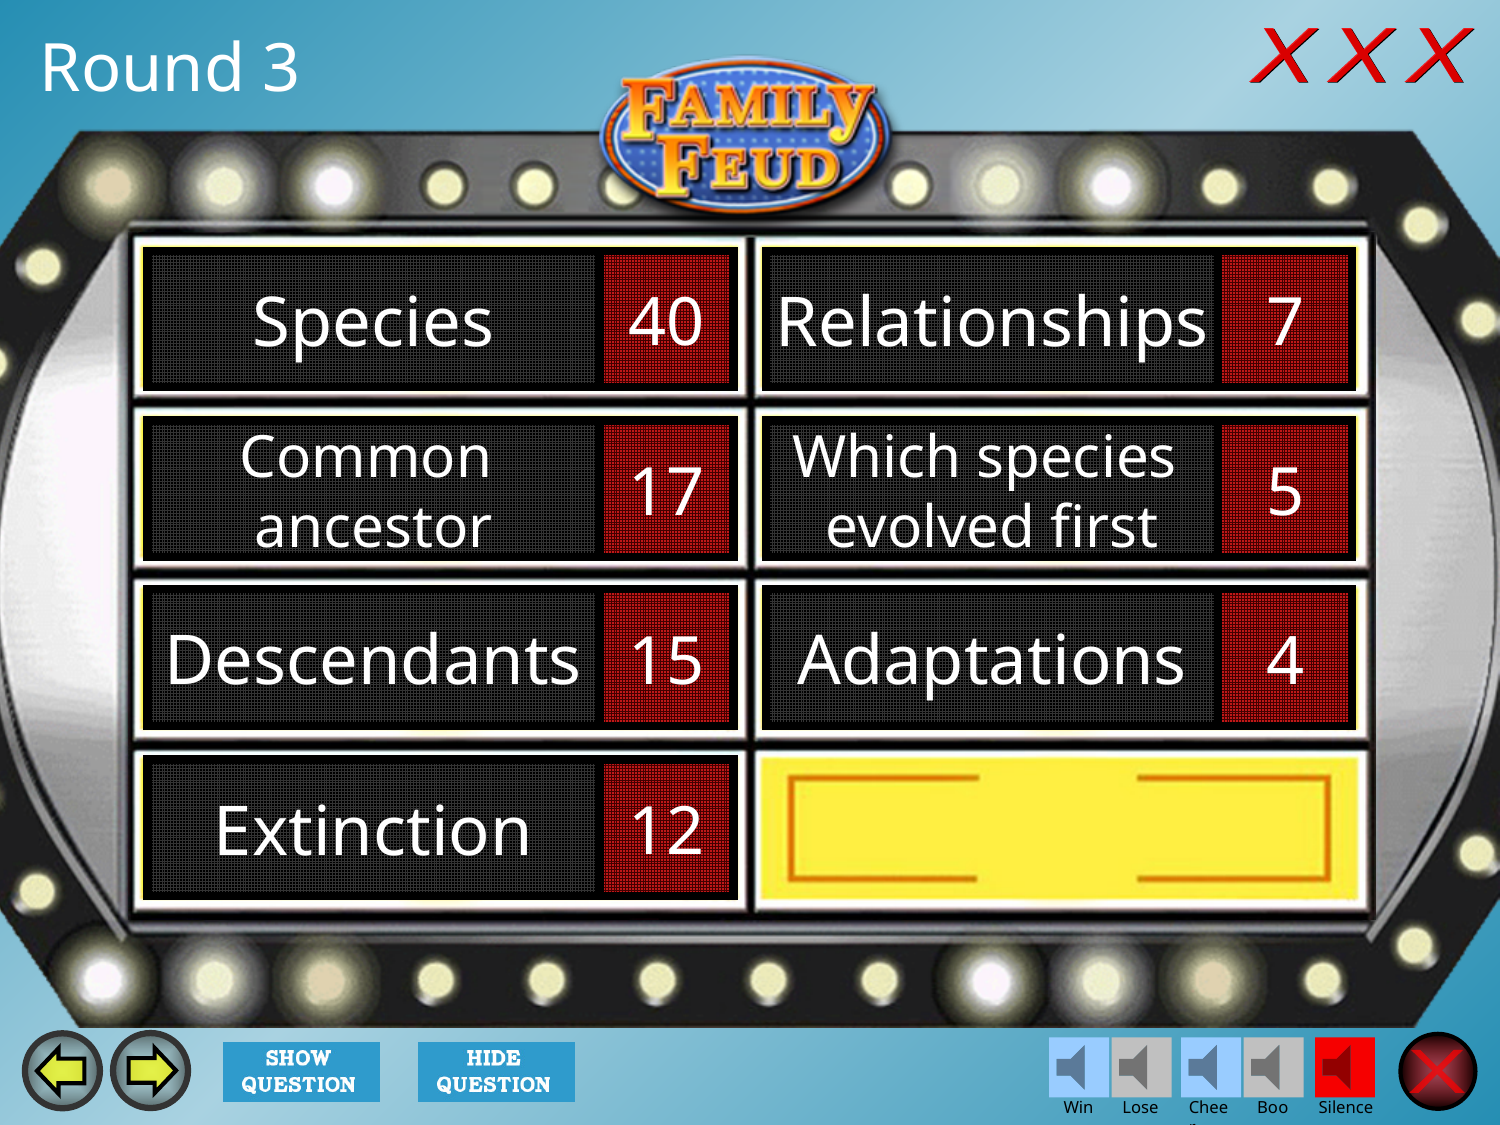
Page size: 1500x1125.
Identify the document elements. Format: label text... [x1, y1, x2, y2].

text_box [1222, 0, 1500, 113]
picture [0, 45, 1500, 1028]
text_box [1405, 1033, 1476, 1109]
picture [223, 1042, 380, 1102]
picture [418, 1042, 576, 1102]
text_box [1048, 1037, 1401, 1125]
text_box Round 3 [24, 17, 353, 113]
